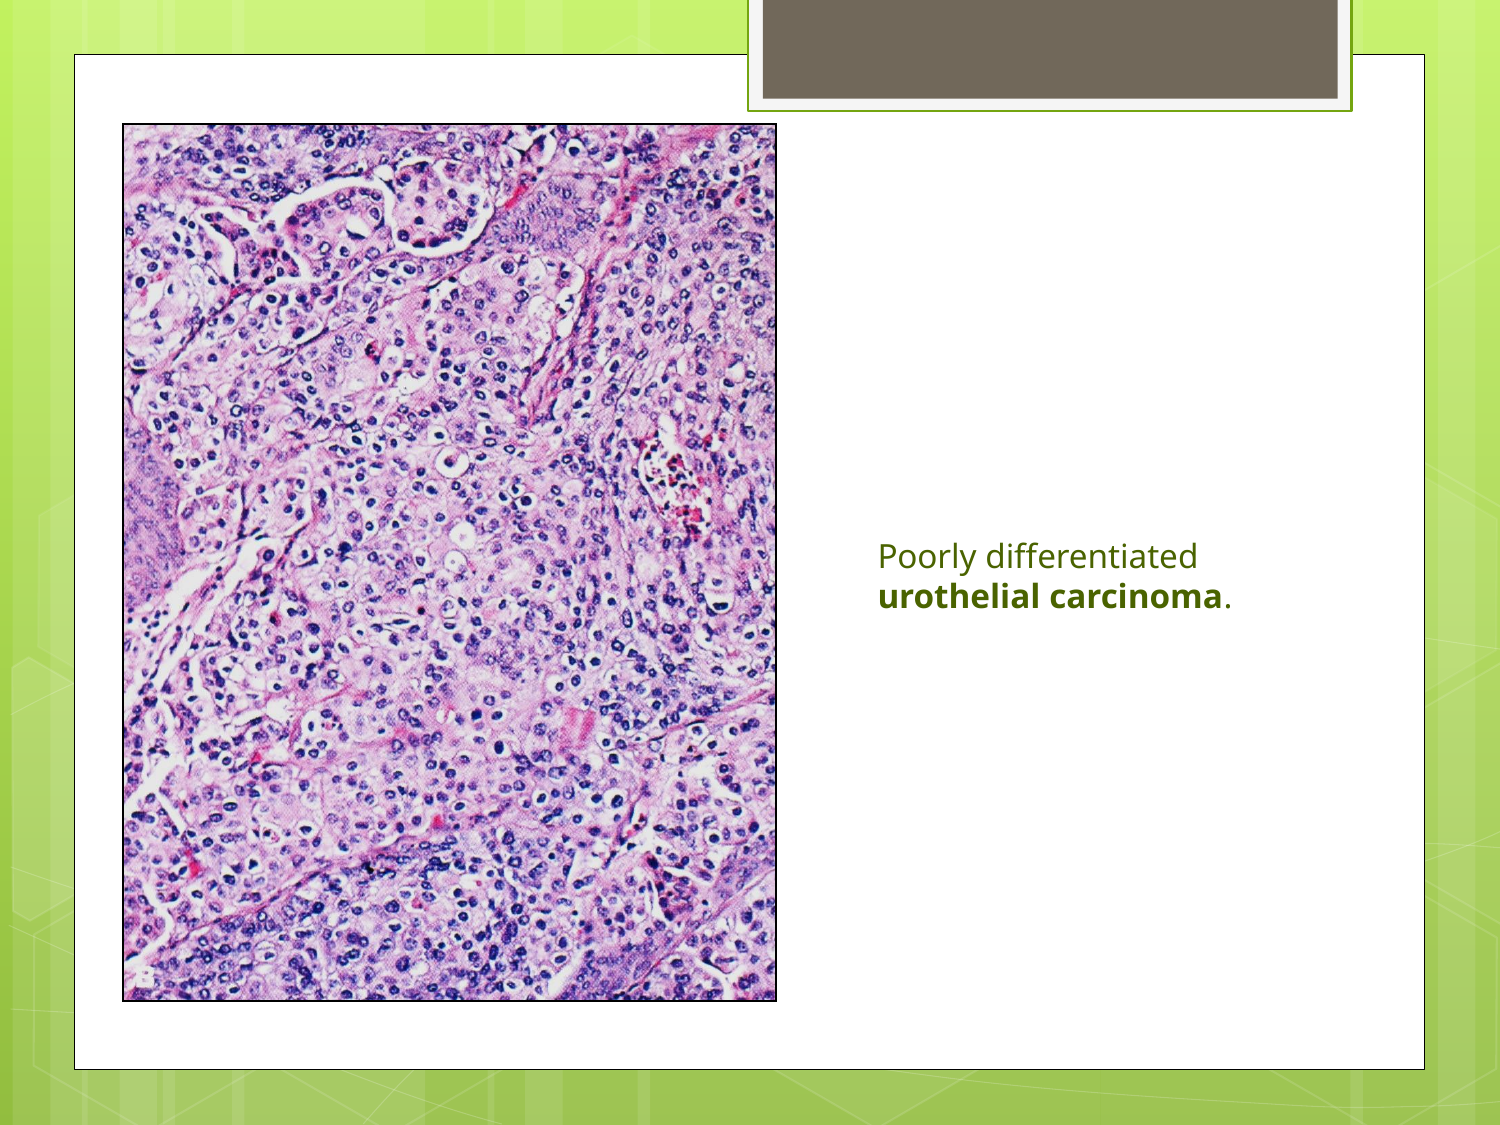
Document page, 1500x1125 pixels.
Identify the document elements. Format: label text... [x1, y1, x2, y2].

title Poorly differentiated urothelial carcinoma. [862, 137, 1288, 1013]
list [123, 124, 776, 1001]
